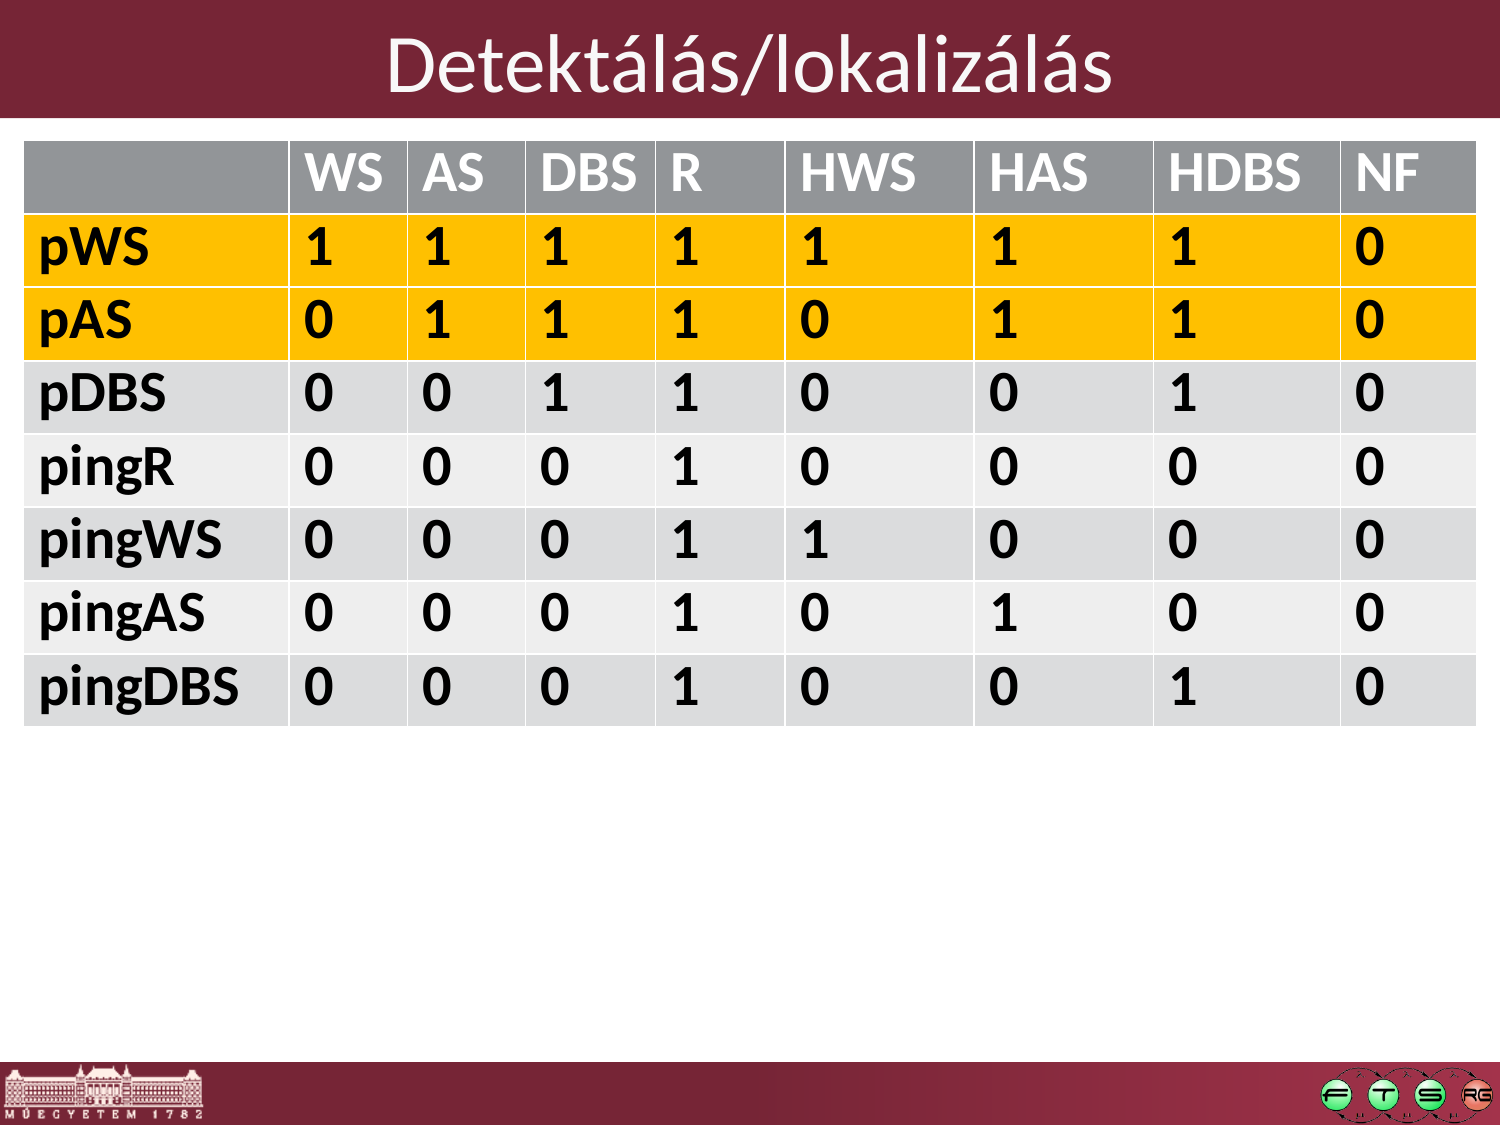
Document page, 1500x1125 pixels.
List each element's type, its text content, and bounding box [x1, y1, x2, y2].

table_header NF [1341, 141, 1476, 213]
table_cell 0 [786, 582, 973, 653]
table_header R [656, 141, 784, 213]
table_cell 0 [975, 362, 1153, 433]
table_cell pingAS [24, 582, 288, 653]
table_cell 0 [290, 582, 407, 653]
table_cell 0 [408, 582, 525, 653]
table_cell 0 [786, 435, 973, 506]
table_cell 0 [1341, 655, 1476, 726]
table_cell 0 [1341, 582, 1476, 653]
table_cell 1 [1154, 215, 1340, 286]
table_cell 1 [975, 215, 1153, 286]
table_cell 1 [1154, 655, 1340, 726]
table_header HDBS [1154, 141, 1340, 213]
table_cell 0 [290, 288, 407, 360]
table_cell 0 [786, 362, 973, 433]
table_cell 1 [408, 288, 525, 360]
table_cell 0 [290, 655, 407, 726]
table_cell 0 [1341, 435, 1476, 506]
table_header AS [408, 141, 525, 213]
table_cell 0 [290, 435, 407, 506]
table_cell 0 [975, 655, 1153, 726]
table_cell 0 [1341, 362, 1476, 433]
table_cell 0 [526, 655, 655, 726]
table_cell pWS [24, 215, 288, 286]
table_cell 1 [975, 288, 1153, 360]
picture [0, 1063, 209, 1123]
table_cell 0 [1154, 508, 1340, 580]
table_cell 0 [1341, 215, 1476, 286]
table_cell 0 [786, 655, 973, 726]
table_header DBS [526, 141, 655, 213]
table_header [24, 141, 288, 213]
table_cell 1 [656, 215, 784, 286]
table_cell 1 [786, 508, 973, 580]
table_cell 1 [526, 362, 655, 433]
table_cell 0 [408, 508, 525, 580]
table_cell pDBS [24, 362, 288, 433]
table_header WS [290, 141, 407, 213]
table_cell 1 [656, 288, 784, 360]
table_cell 1 [786, 215, 973, 286]
table_cell 1 [526, 215, 655, 286]
table_cell 0 [1341, 288, 1476, 360]
table_cell 1 [656, 435, 784, 506]
table_cell pingWS [24, 508, 288, 580]
table_cell 0 [408, 435, 525, 506]
table_cell 1 [656, 582, 784, 653]
table_cell 0 [1154, 582, 1340, 653]
table_header HAS [975, 141, 1153, 213]
table_cell 0 [1154, 435, 1340, 506]
table_cell pingR [24, 435, 288, 506]
title Detektálás/lokalizálás [0, 0, 1500, 119]
table_header HWS [786, 141, 973, 213]
table_cell 1 [408, 215, 525, 286]
table_cell 0 [526, 508, 655, 580]
table_cell 0 [975, 508, 1153, 580]
table_cell 1 [290, 215, 407, 286]
table_cell 1 [656, 362, 784, 433]
table_cell 0 [290, 362, 407, 433]
table_cell 0 [1341, 508, 1476, 580]
table_cell pingDBS [24, 655, 288, 726]
table_cell 1 [1154, 362, 1340, 433]
table_cell pAS [24, 288, 288, 360]
picture [1318, 1065, 1494, 1125]
table_cell 1 [656, 508, 784, 580]
table_cell 0 [786, 288, 973, 360]
table_cell 1 [975, 582, 1153, 653]
table_cell 0 [408, 655, 525, 726]
table_cell 0 [408, 362, 525, 433]
table_cell 1 [656, 655, 784, 726]
table_cell 0 [975, 435, 1153, 506]
table_cell 1 [526, 288, 655, 360]
table_cell 0 [526, 435, 655, 506]
table_cell 0 [526, 582, 655, 653]
table_cell 0 [290, 508, 407, 580]
table_cell 1 [1154, 288, 1340, 360]
